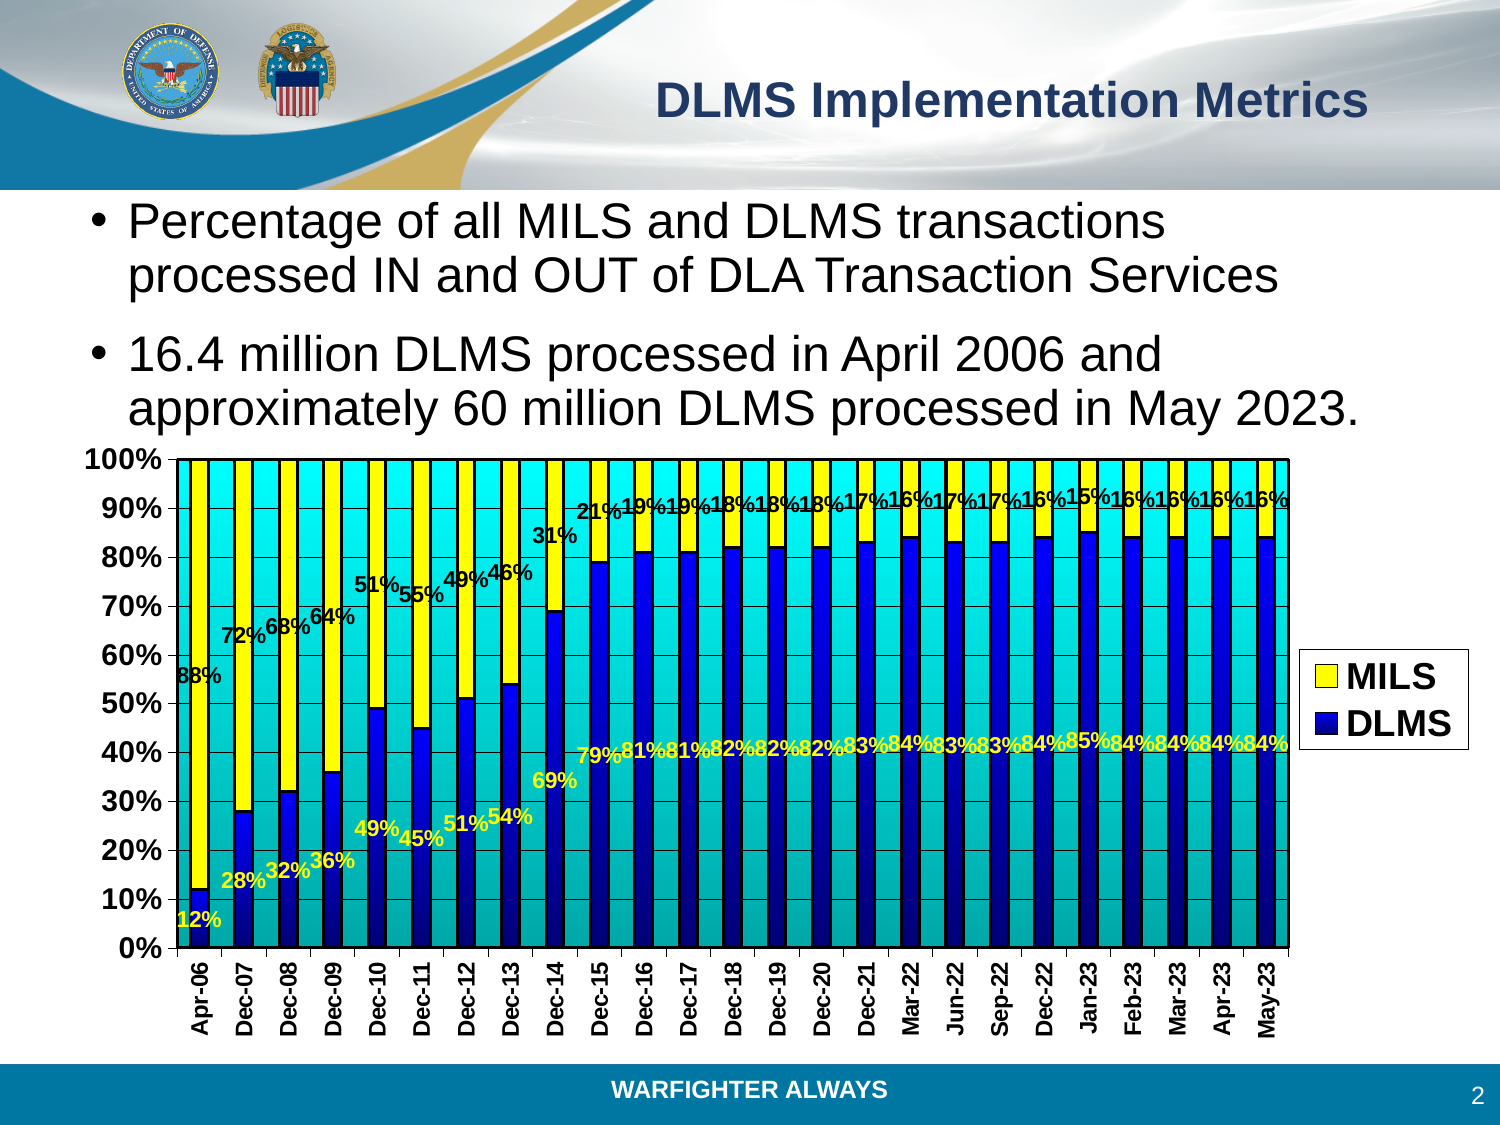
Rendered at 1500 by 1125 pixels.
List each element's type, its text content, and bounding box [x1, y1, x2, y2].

chart [22, 418, 1478, 1063]
picture [0, 0, 1500, 190]
title DLMS Implementation Metrics [600, 60, 1425, 187]
list Percentage of all MILS and DLMS transactions processed IN and OUT of DLA Transaction Services 16.4 million DLMS processed in April 2006 and approximately 60 million DLMS processed in May 2023. [75, 187, 1425, 418]
slide_number 2 [1425, 1065, 1500, 1125]
